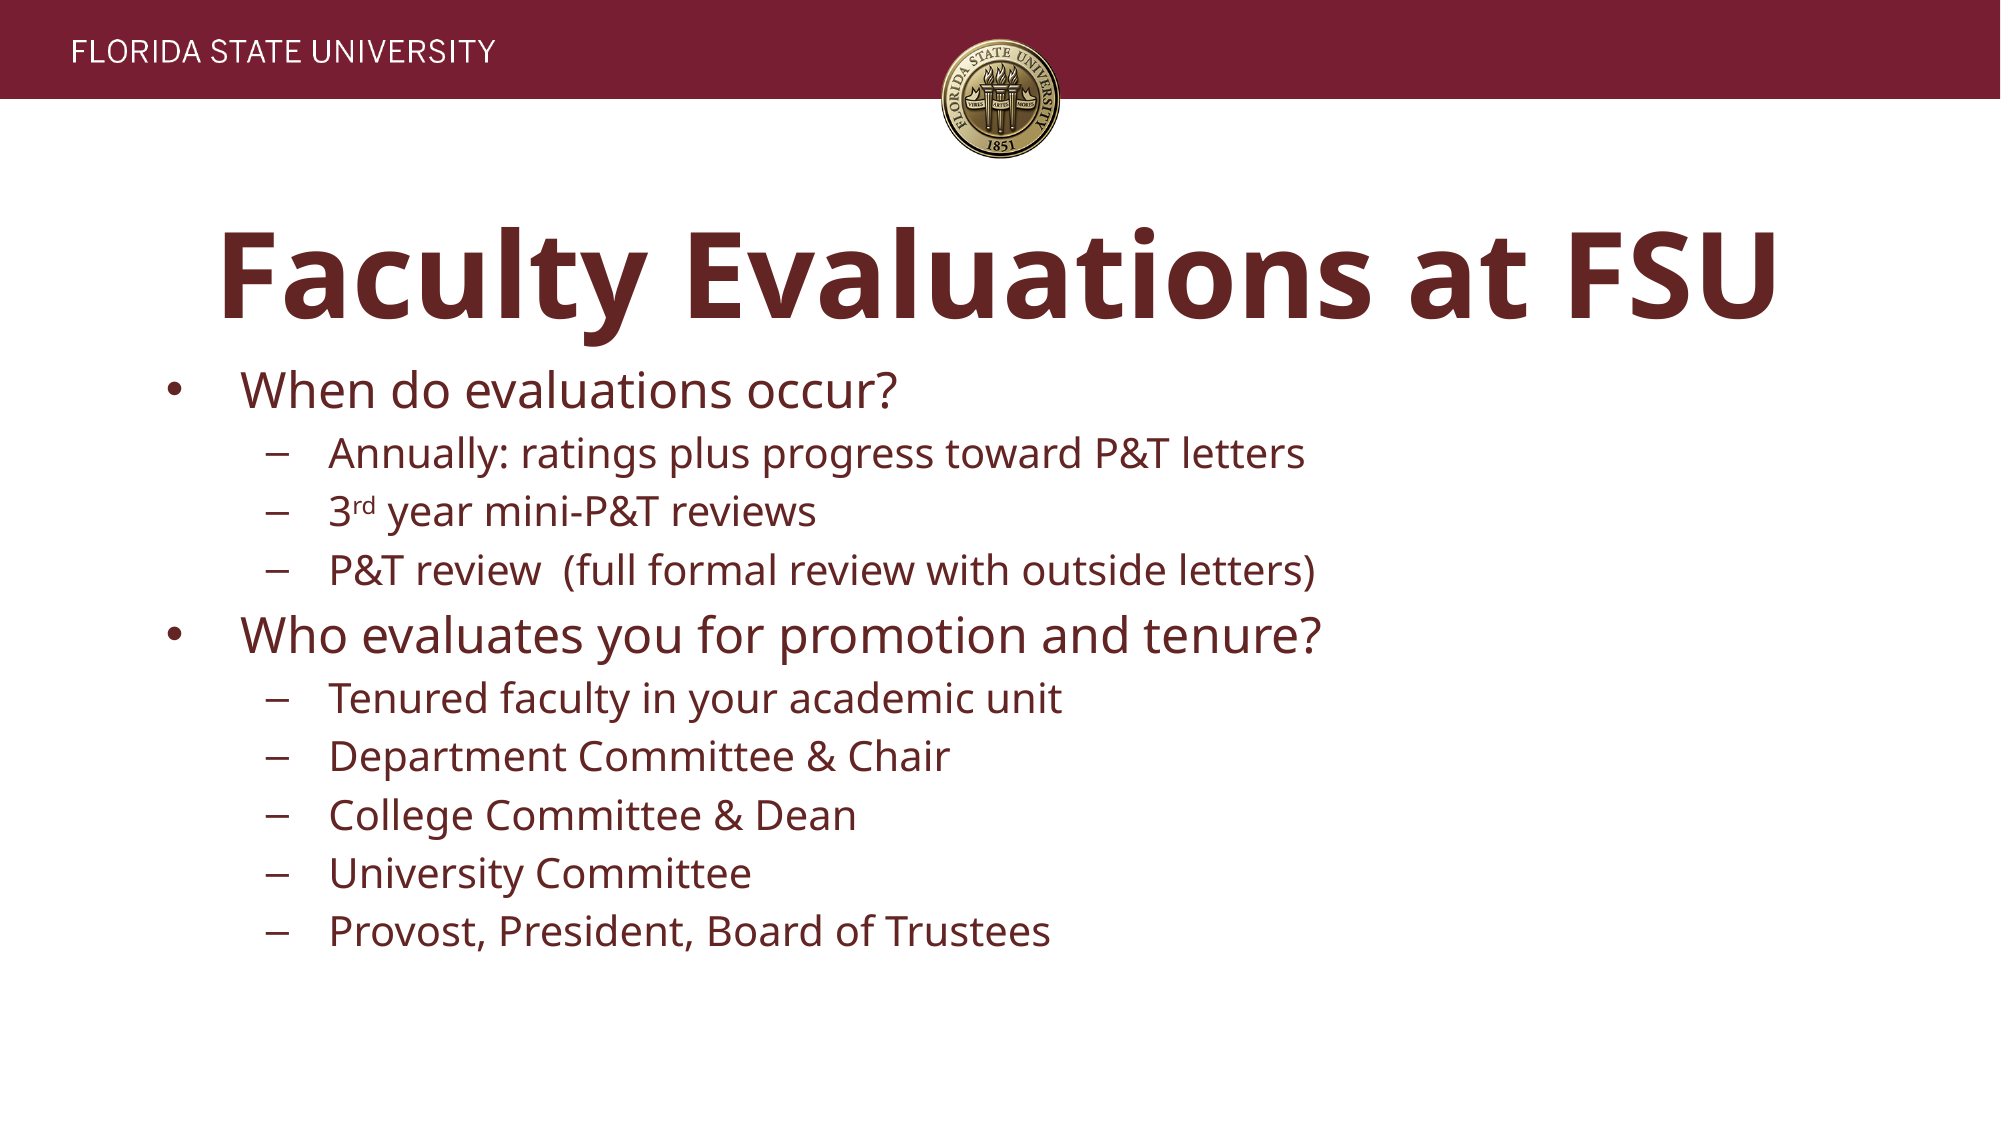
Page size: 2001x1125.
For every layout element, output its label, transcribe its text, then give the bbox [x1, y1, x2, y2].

title Faculty Evaluations at FSU [99, 191, 1900, 351]
picture [0, 0, 2001, 1125]
list When do evaluations occur? Annually: ratings plus progress toward P&T letters 3rd year mini-P&T reviews P&T review (full formal review with outside letters) Who evaluates you for promotion and tenure? Tenured faculty in your academic unit Department Committee & Chair College Committee & Dean University Committee Provost, President, Board of Trustees [150, 350, 1850, 1013]
